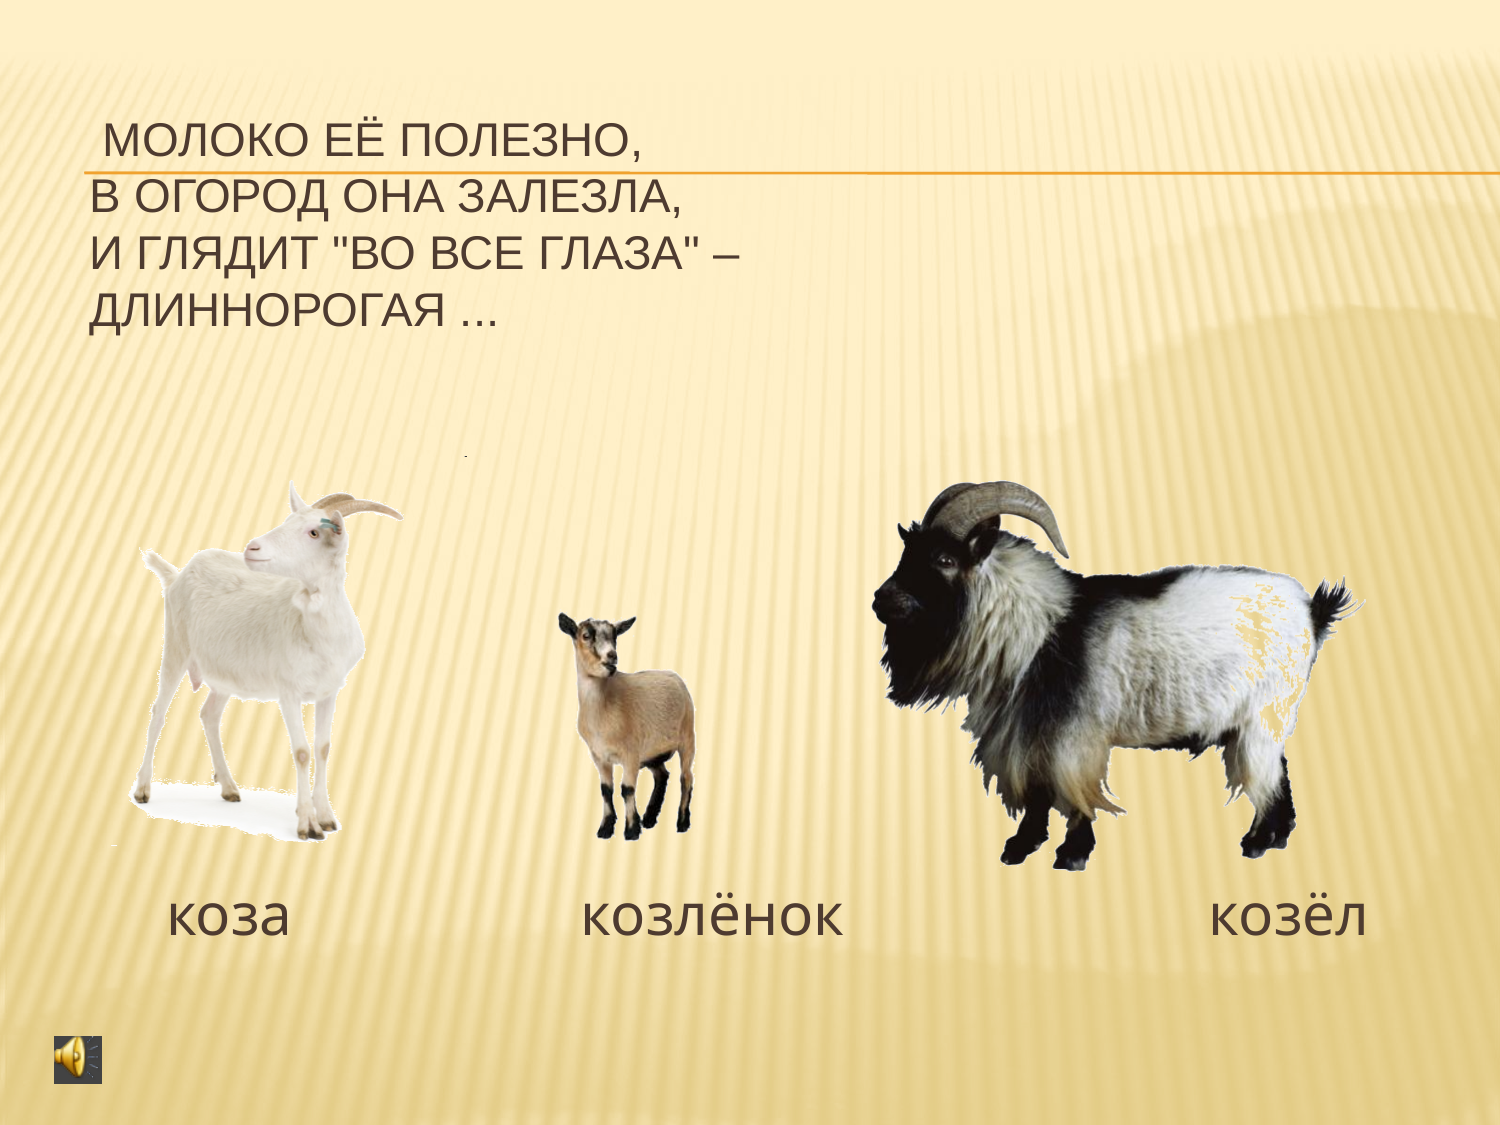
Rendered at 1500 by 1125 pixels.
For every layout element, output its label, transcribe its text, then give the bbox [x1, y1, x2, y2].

picture [548, 585, 712, 858]
picture [832, 467, 1389, 882]
title Молоко её полезно, В огород она залезла, И глядит "во все глаза" – Длиннорогая ... [75, 45, 1425, 457]
picture [76, 455, 467, 847]
picture [52, 1034, 104, 1086]
list коза козлёнок козёл [75, 869, 1425, 1005]
